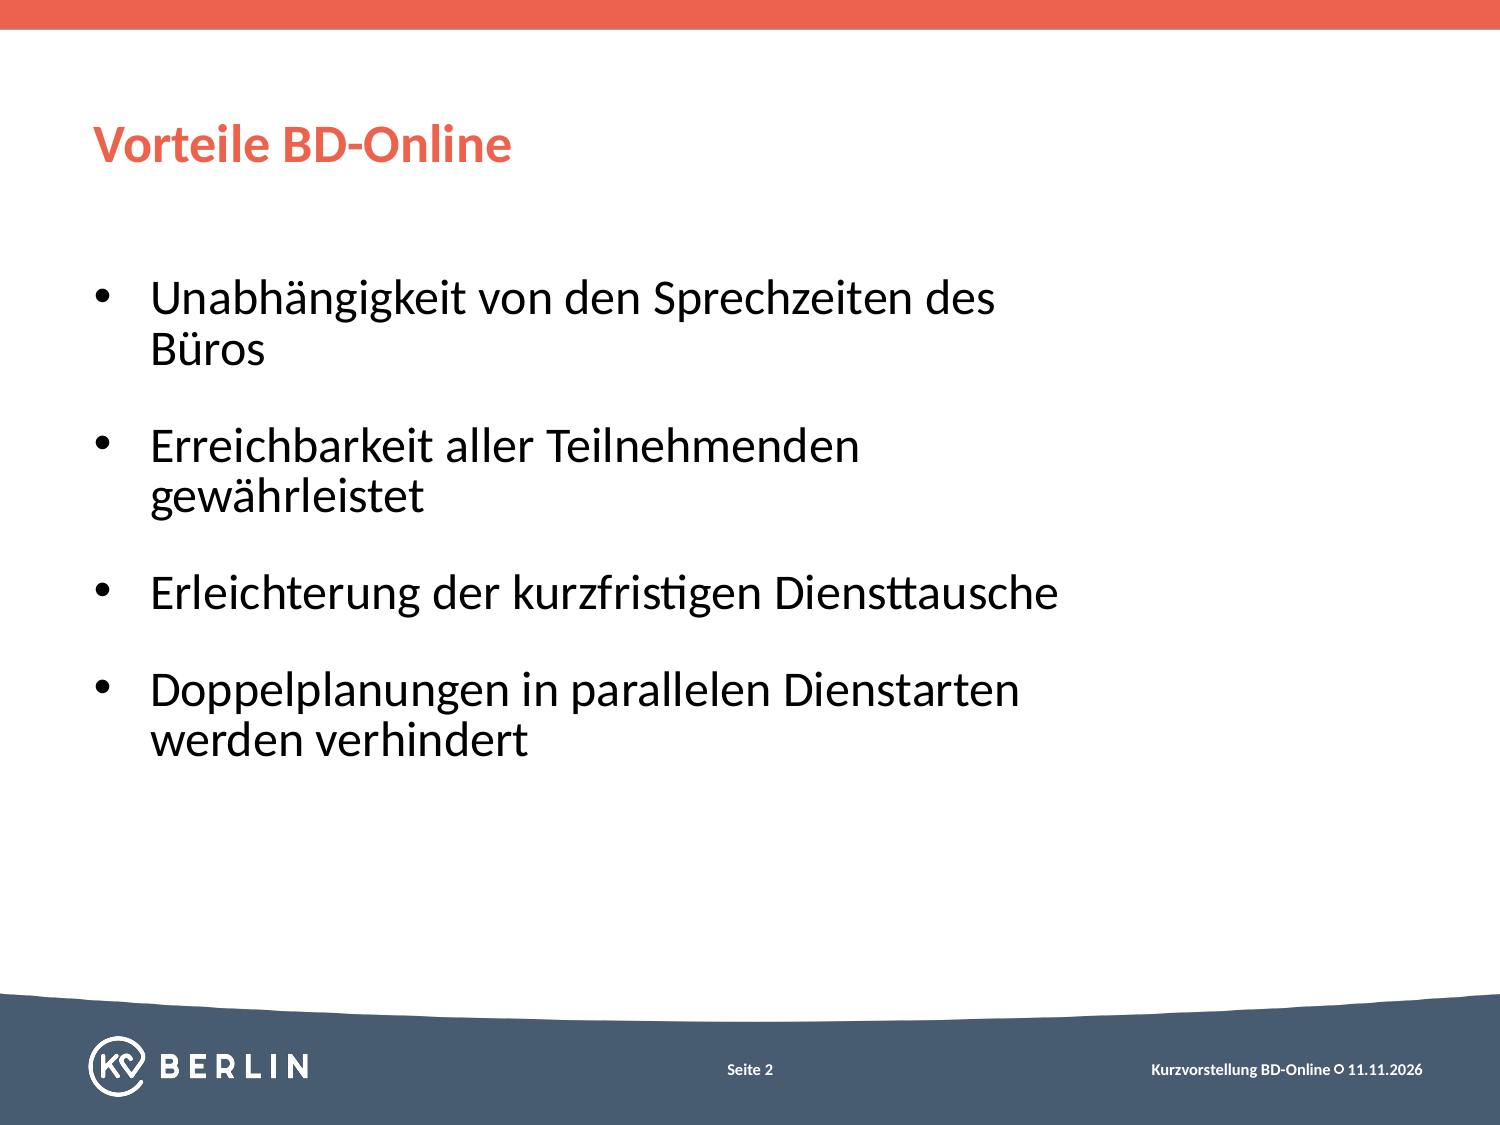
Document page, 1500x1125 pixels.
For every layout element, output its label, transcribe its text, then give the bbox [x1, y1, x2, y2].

footer Kurzvorstellung BD-Online [848, 1058, 1331, 1090]
list Unabhängigkeit von den Sprechzeiten des Büros Erreichbarkeit aller Teilnehmenden gewährleistet Erleichterung der kurzfristigen Diensttausche Doppelplanungen in parallelen Dienstarten werden verhindert [93, 275, 1069, 940]
slide_number Seite 2 [652, 1058, 848, 1090]
title Vorteile BD-Online [93, 118, 1407, 233]
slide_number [1347, 1058, 1465, 1089]
picture [0, 974, 1500, 1125]
